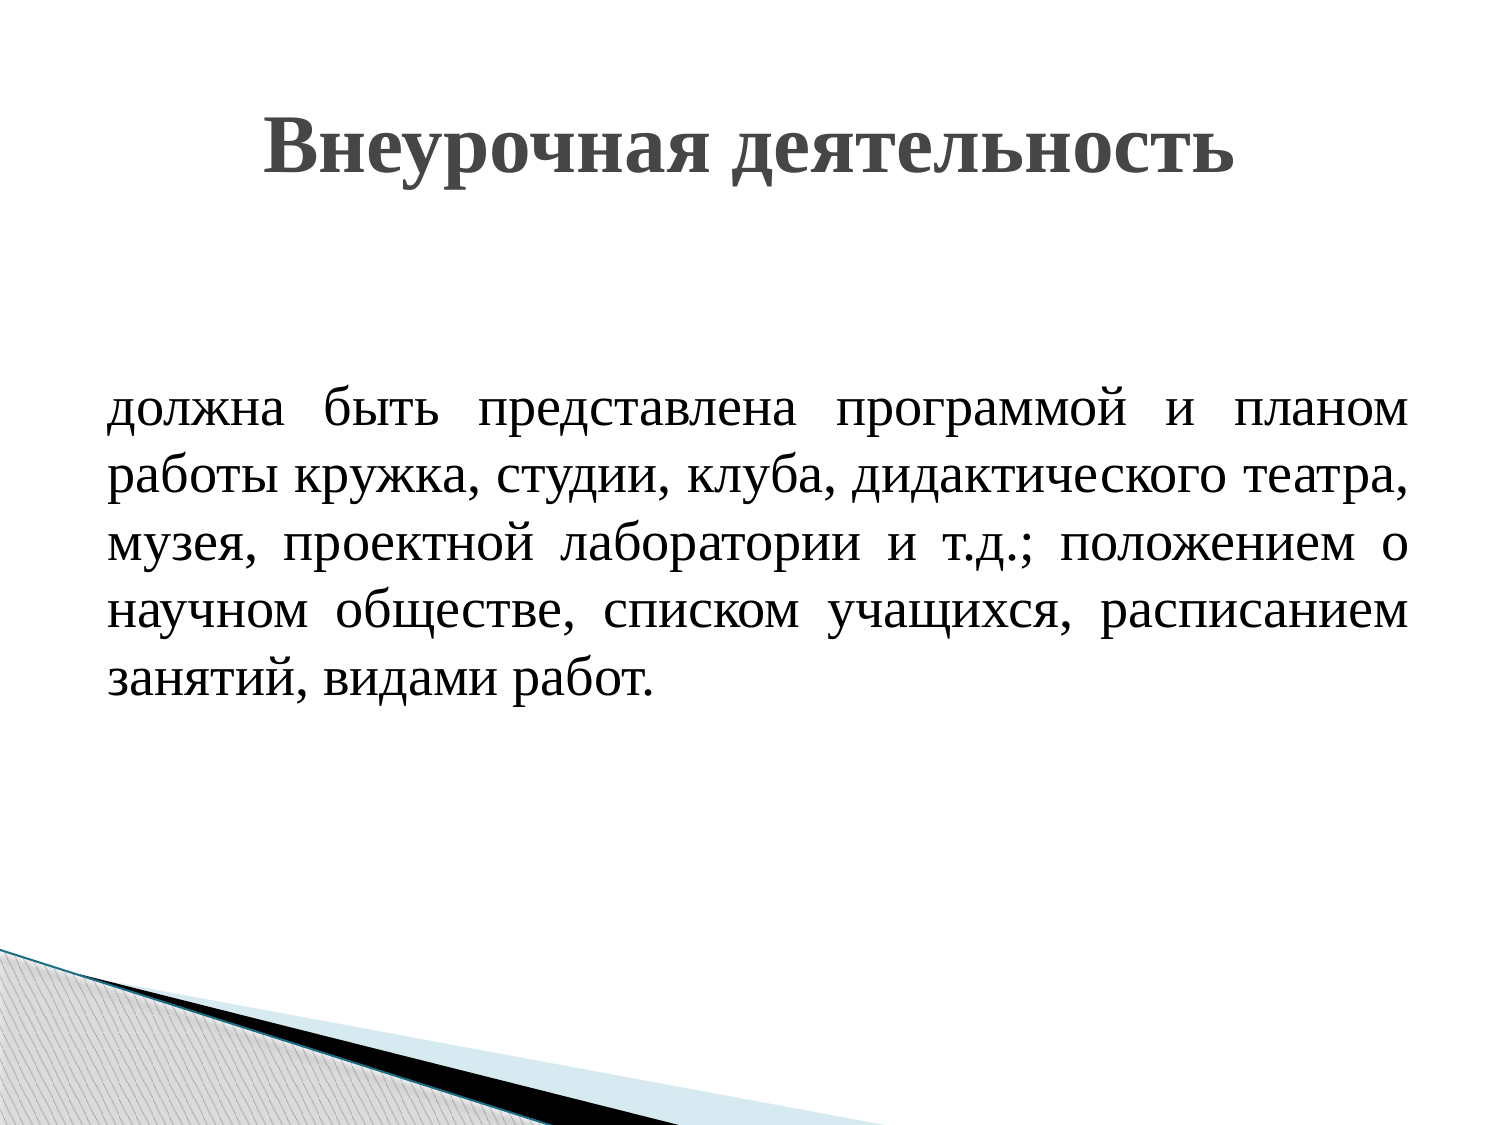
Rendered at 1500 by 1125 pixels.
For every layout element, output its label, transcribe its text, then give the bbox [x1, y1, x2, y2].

list должна быть представлена программой и планом работы кружка, студии, клуба, дидактического театра, музея, проектной лаборатории и т.д.; положением о научном обществе, списком учащихся, расписанием занятий, видами работ. [75, 361, 1425, 986]
title Внеурочная деятельность [75, 45, 1425, 233]
